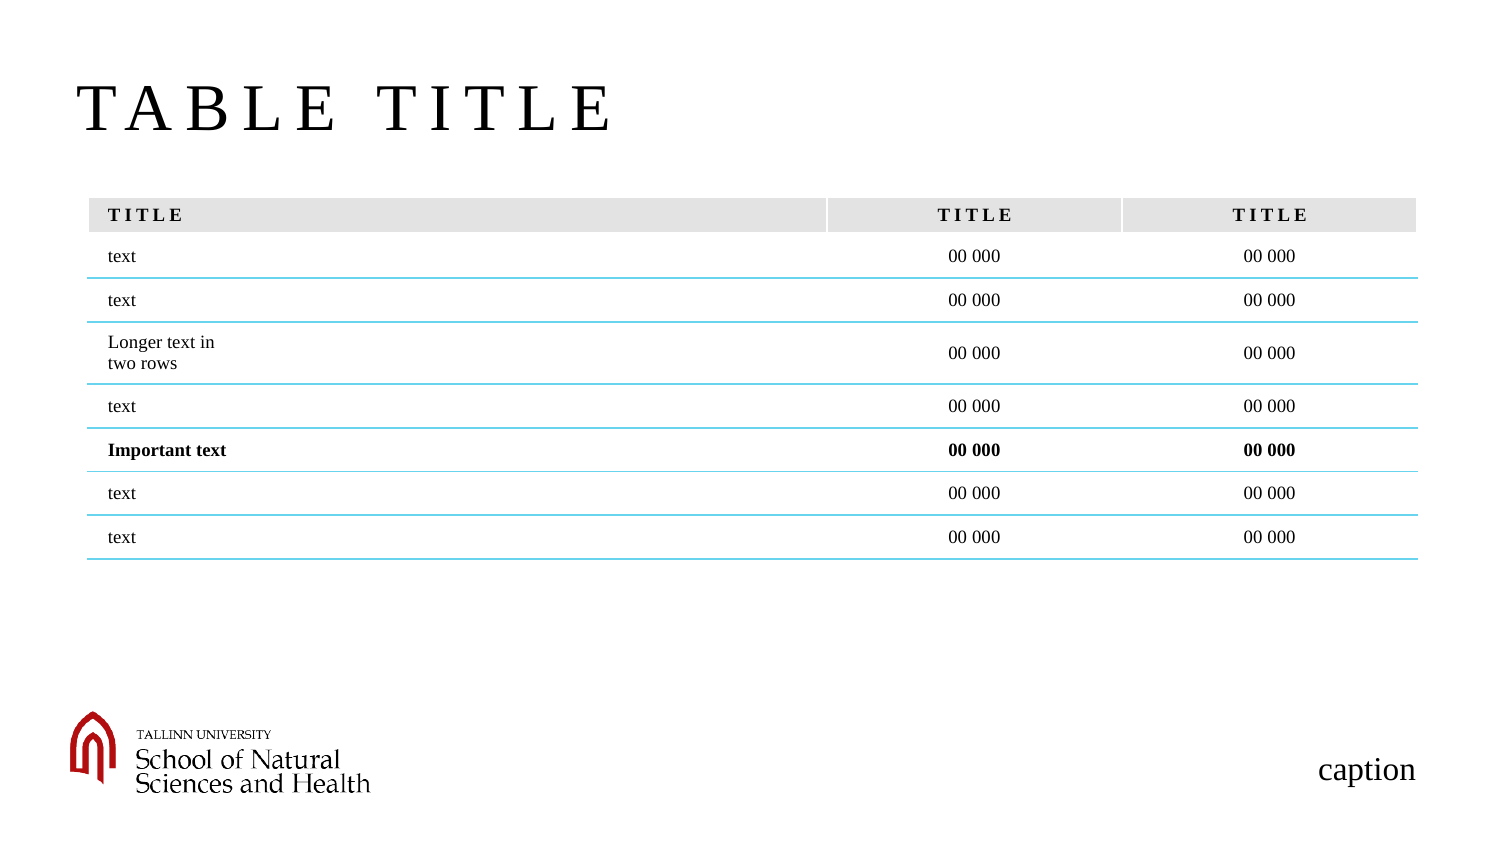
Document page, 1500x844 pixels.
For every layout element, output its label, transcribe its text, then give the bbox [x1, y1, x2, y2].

table_header title [828, 198, 1121, 232]
table_cell 00 000 [828, 237, 1121, 277]
table_cell 00 000 [1123, 279, 1416, 321]
table_cell 00 000 [828, 429, 1121, 471]
title Table title [61, 34, 1434, 174]
table_cell 00 000 [828, 516, 1121, 558]
table_cell text [89, 385, 826, 427]
table_cell 00 000 [1123, 516, 1416, 558]
table_cell text [89, 472, 826, 514]
table_cell 00 000 [1123, 237, 1416, 277]
table_cell text [89, 237, 826, 277]
table_cell text [89, 516, 826, 558]
table_cell Important text [89, 429, 826, 471]
table_cell 00 000 [828, 385, 1121, 427]
table_header title [1123, 198, 1416, 232]
table_cell text [89, 279, 826, 321]
text_box caption [452, 724, 1432, 795]
table_cell 00 000 [1123, 472, 1416, 514]
picture [29, 670, 412, 844]
table_cell Longer text in two rows [89, 323, 826, 383]
table_cell 00 000 [828, 323, 1121, 383]
table_cell 00 000 [828, 472, 1121, 514]
table_cell 00 000 [828, 279, 1121, 321]
table_cell 00 000 [1123, 429, 1416, 471]
table_header title [89, 198, 826, 232]
table_cell 00 000 [1123, 385, 1416, 427]
table_cell 00 000 [1123, 323, 1416, 383]
